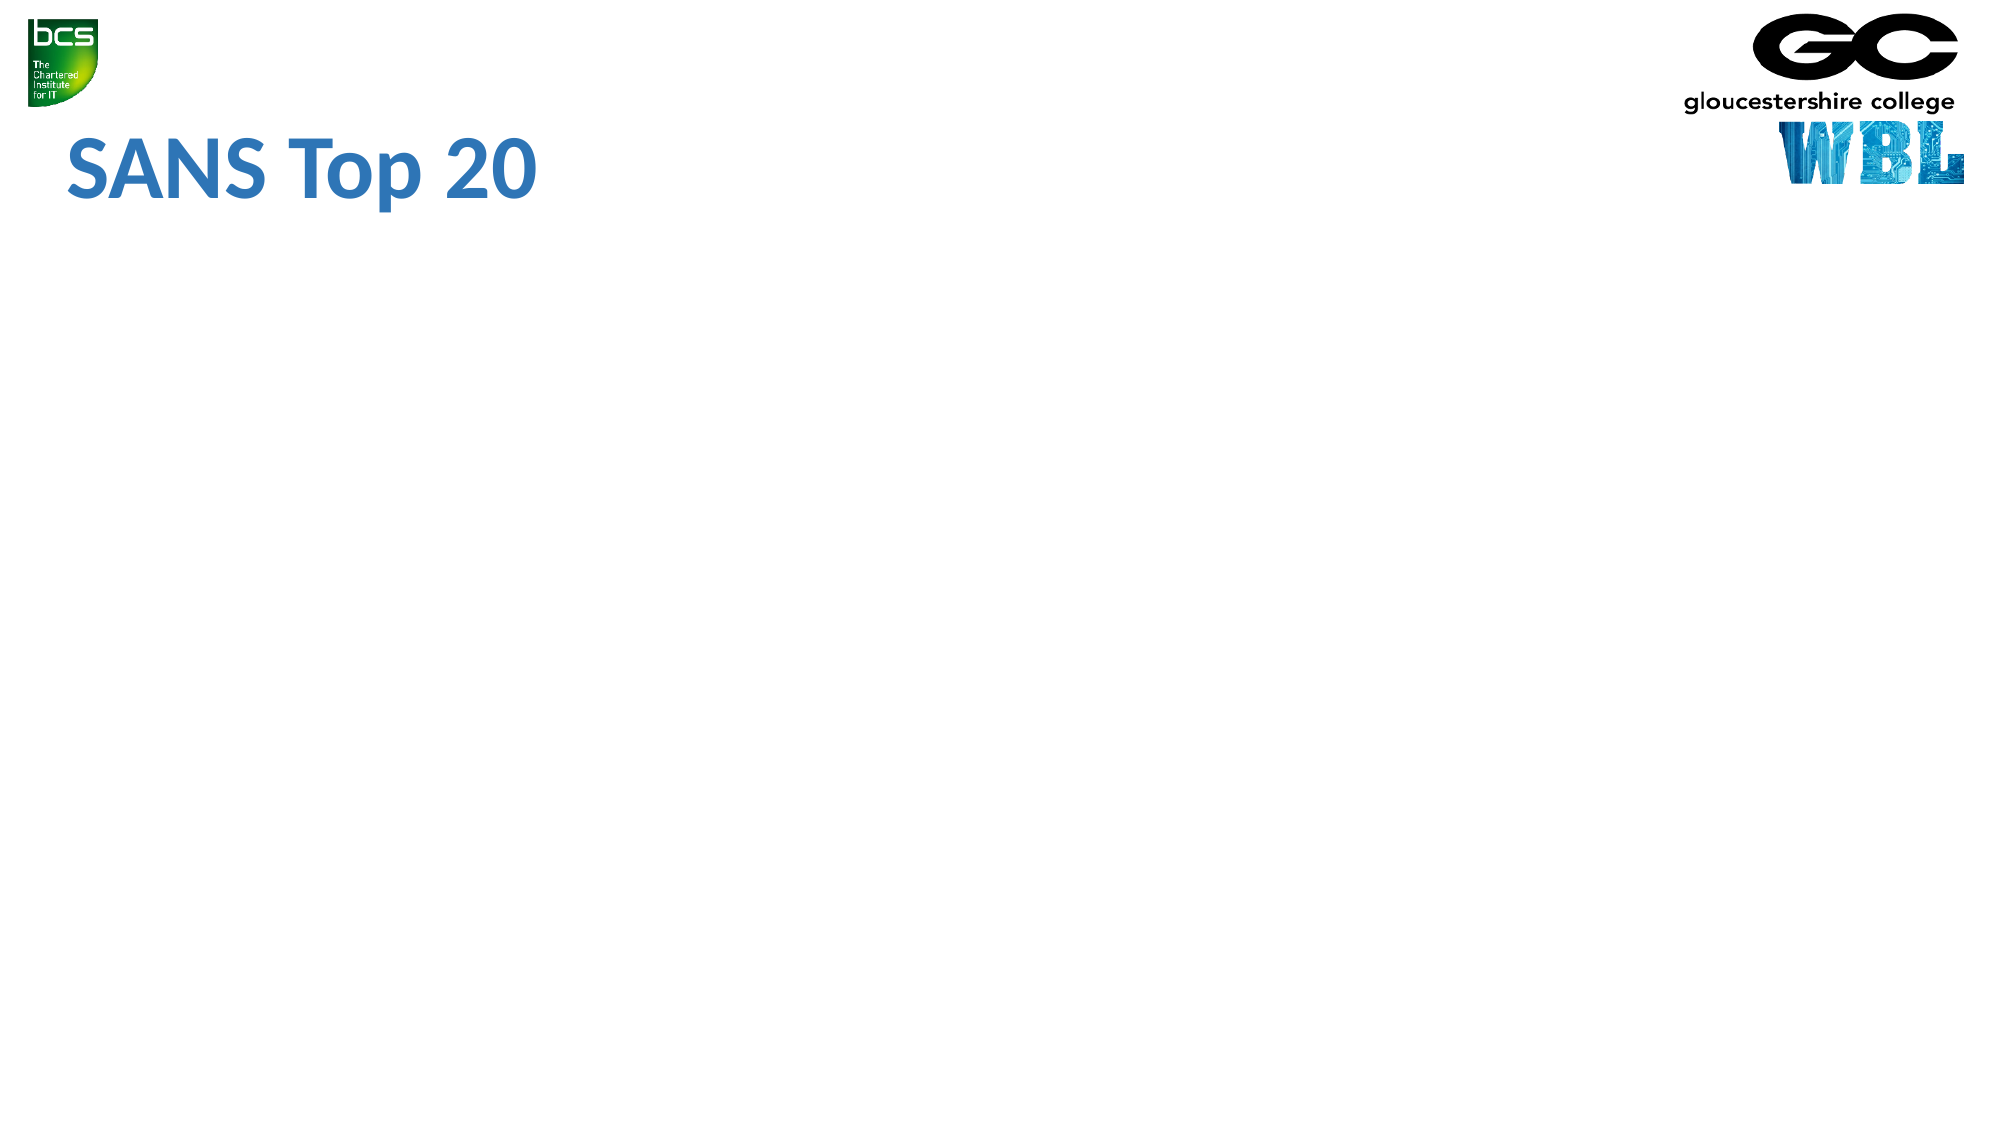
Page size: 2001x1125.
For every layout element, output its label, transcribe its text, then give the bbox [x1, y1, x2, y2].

picture [28, 19, 98, 107]
title SANS Top 20 [51, 59, 1953, 278]
picture [1953, 163, 1959, 172]
picture [1674, 5, 1964, 155]
